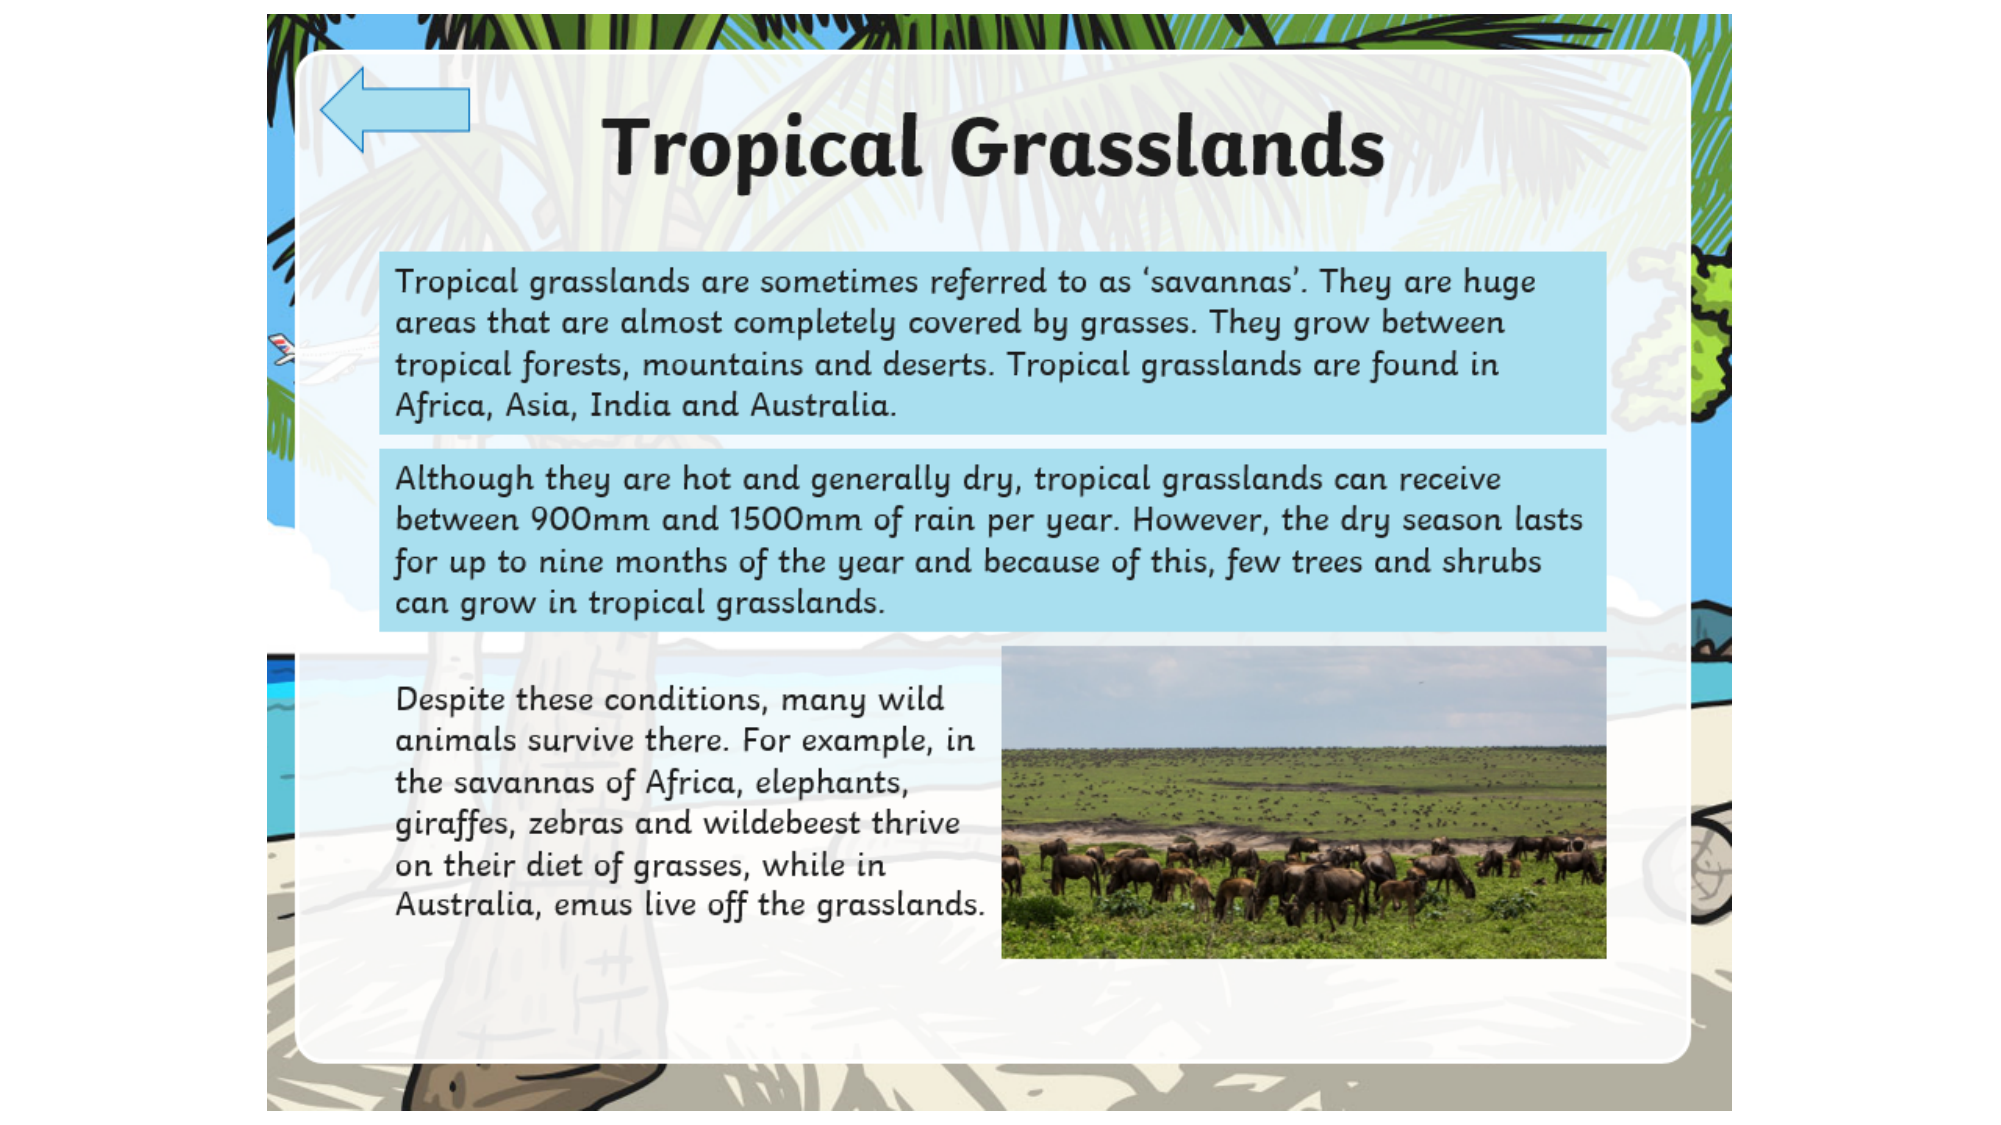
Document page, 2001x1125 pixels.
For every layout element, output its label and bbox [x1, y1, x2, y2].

picture [267, 14, 1733, 1111]
